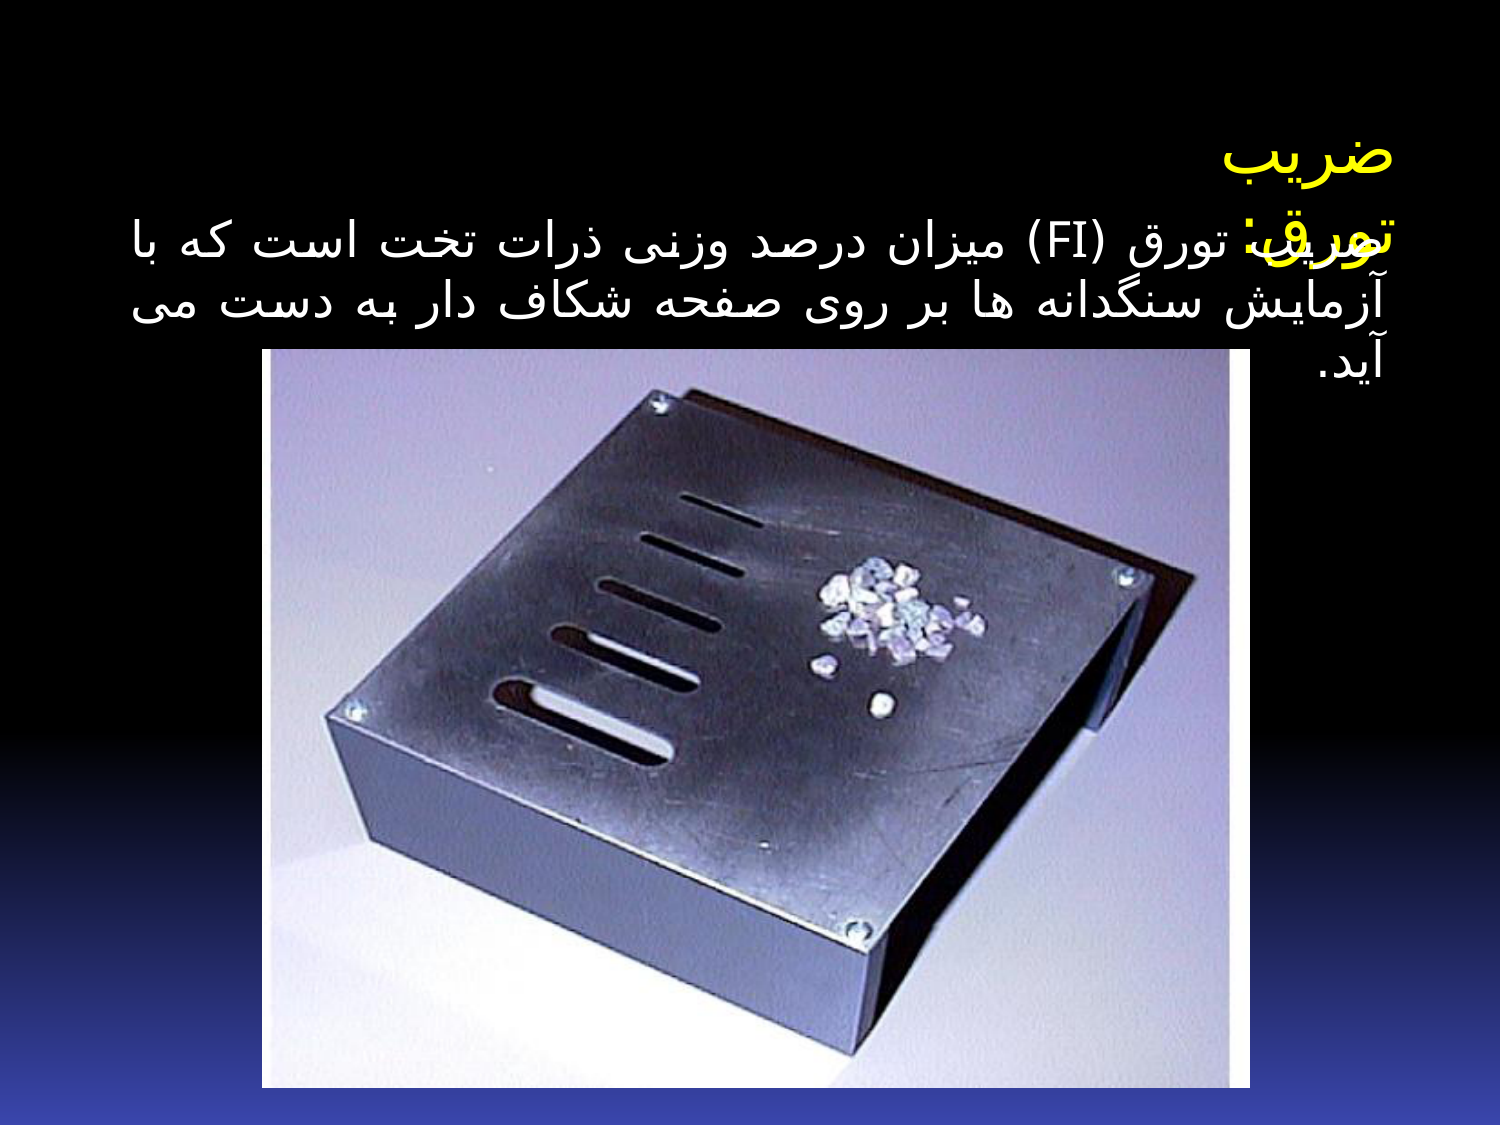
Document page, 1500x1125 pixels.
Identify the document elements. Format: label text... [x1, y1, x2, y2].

text_box ضریب تورق (FI) میزان درصد وزنی ذرات تخت است که با آزمایش سنگدانه ها بر روی صفحه شکاف دار به دست می آید. [112, 199, 1400, 395]
text_box ضریب تورق: [1049, 99, 1413, 275]
picture [261, 349, 1251, 1088]
